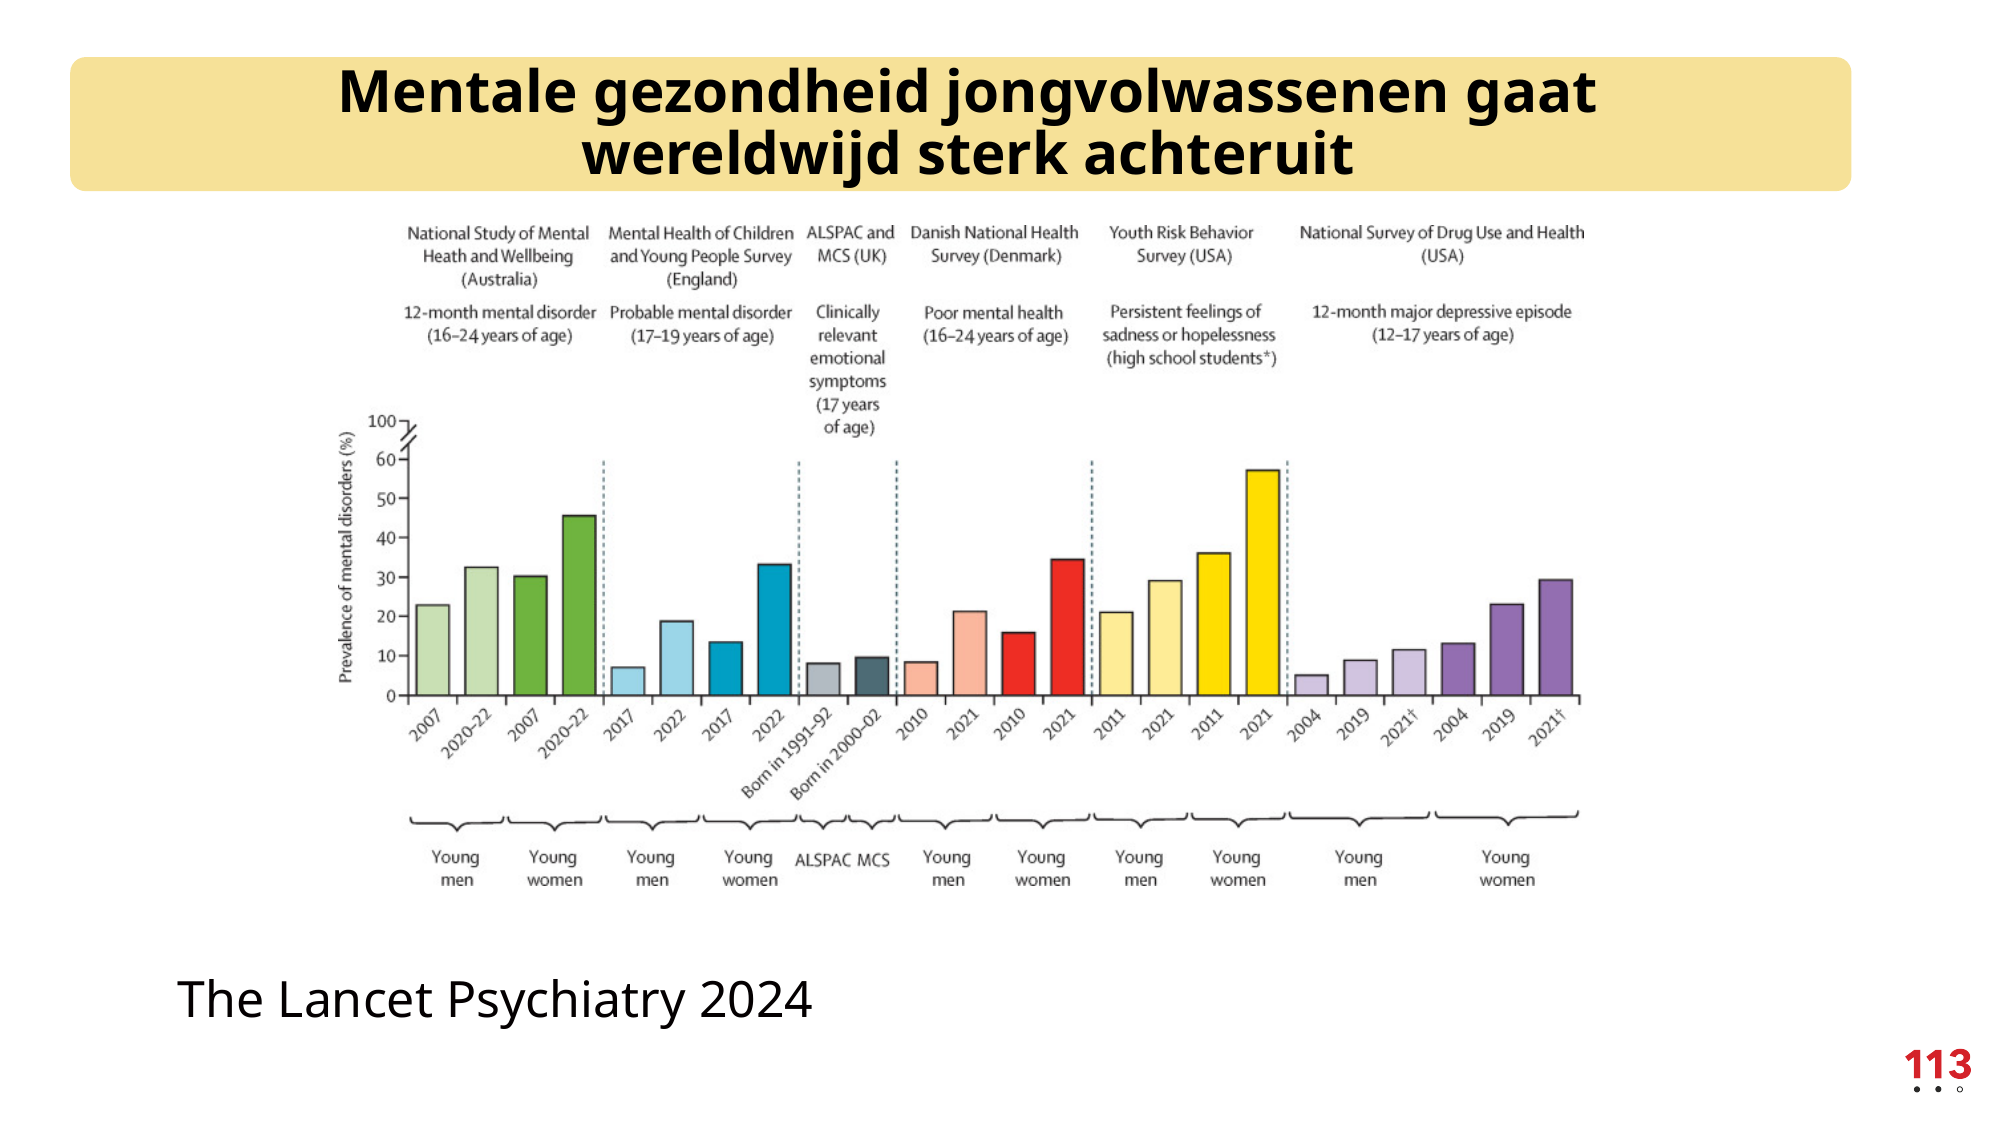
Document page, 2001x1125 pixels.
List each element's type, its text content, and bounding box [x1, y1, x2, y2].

picture [1901, 1042, 1974, 1096]
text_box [69, 56, 1852, 192]
picture [337, 225, 1584, 886]
text_box The Lancet Psychiatry 2024 [163, 919, 1195, 1035]
